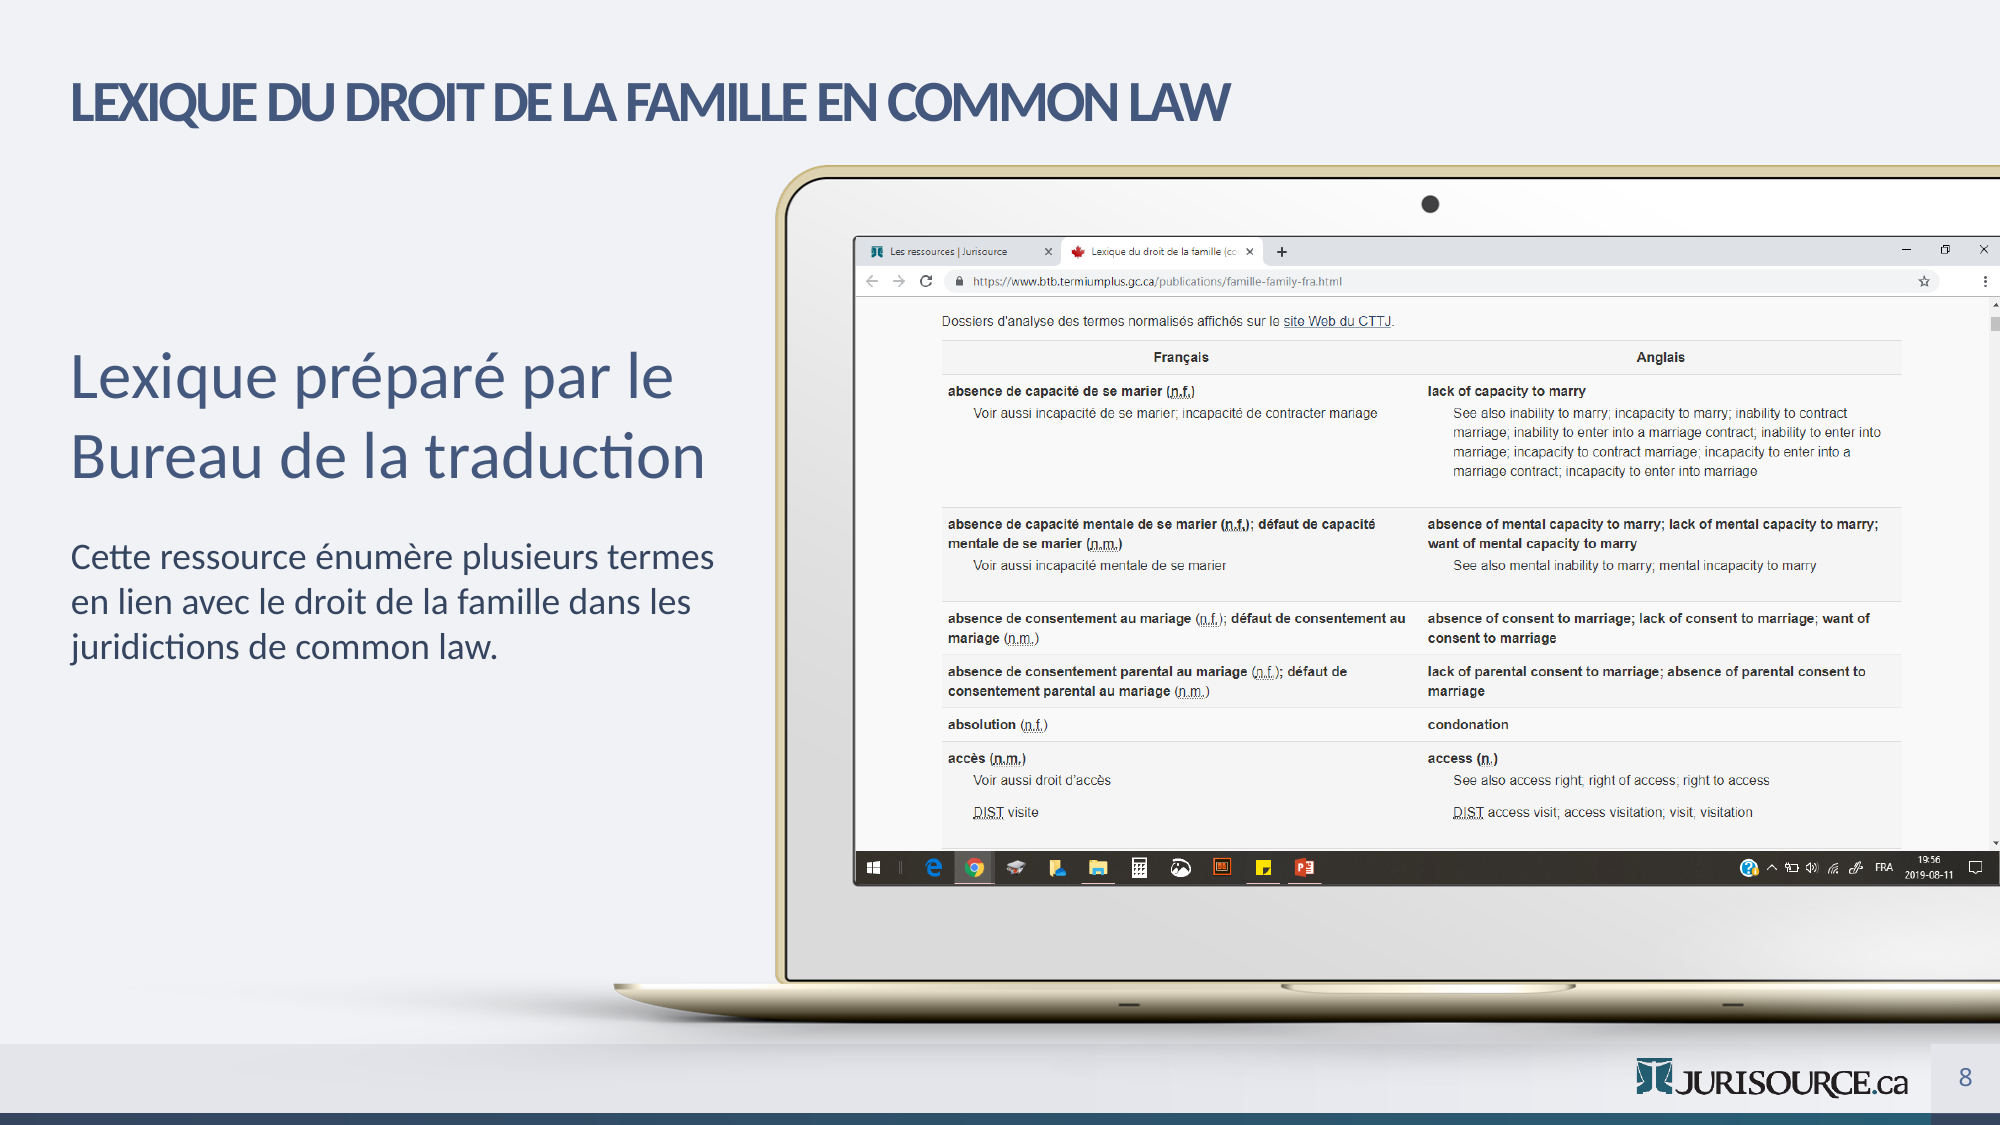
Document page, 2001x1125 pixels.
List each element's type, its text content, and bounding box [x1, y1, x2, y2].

slide_number 8 [1931, 1044, 2000, 1114]
title Lexique du droit de la famille en common law [70, 70, 1932, 142]
list Cette ressource énumère plusieurs termes en lien avec le droit de la famille dans les juridictions de common law. [70, 532, 723, 937]
list Lexique préparé par le Bureau de la traduction [70, 205, 723, 492]
picture [108, 165, 2000, 1100]
